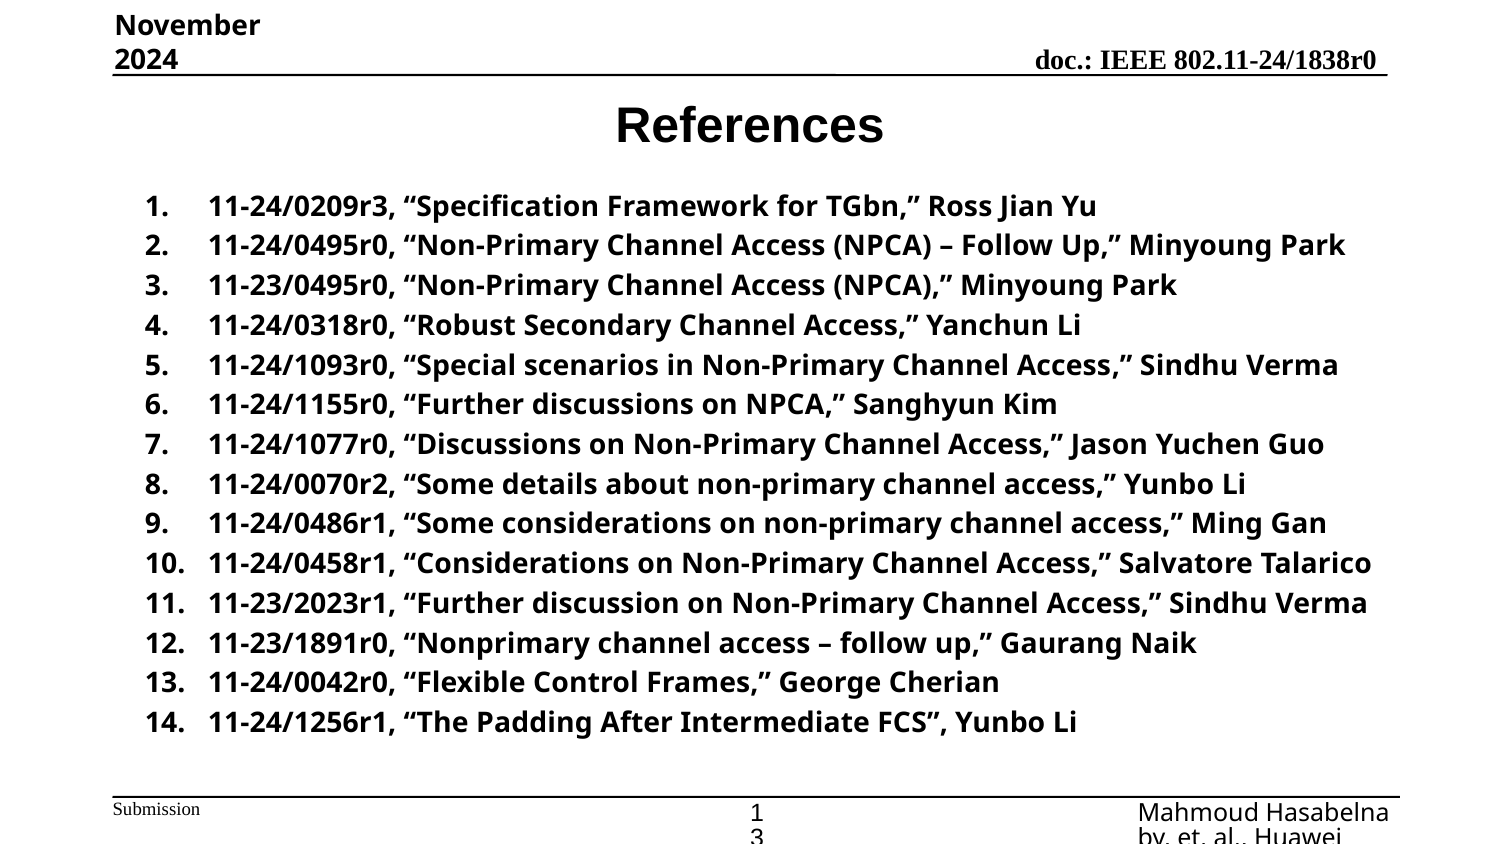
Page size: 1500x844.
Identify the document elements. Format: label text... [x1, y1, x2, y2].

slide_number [114, 40, 274, 76]
title References [75, 77, 1425, 168]
slide_number 13 [749, 796, 763, 828]
footer Mahmoud Hasabelnaby, et. al., Huawei [1137, 796, 1402, 828]
list 11-24/0209r3, “Specification Framework for TGbn,” Ross Jian Yu 11-24/0495r0, “Non-Primary Channel Access (NPCA) – Follow Up,” Minyoung Park 11-23/0495r0, “Non-Primary Channel Access (NPCA),” Minyoung Park 11-24/0318r0, “Robust Secondary Channel Access,” Yanchun Li 11-24/1093r0, “Special scenarios in Non-Primary Channel Access,” Sindhu Verma 11-24/1155r0, “Further discussions on NPCA,” Sanghyun Kim 11-24/1077r0, “Discussions on Non-Primary Channel Access,” Jason Yuchen Guo 11-24/0070r2, “Some details about non-primary channel access,” Yunbo Li 11-24/0486r1, “Some considerations on non-primary channel access,” Ming Gan 11-24/0458r1, “Considerations on Non-Primary Channel Access,” Salvatore Talarico 11-23/2023r1, “Further discussion on Non-Primary Channel Access,” Sindhu Verma 11-23/1891r0, “Nonprimary channel access – follow up,” Gaurang Naik 11-24/0042r0, “Flexible Control Frames,” George Cherian 11-24/1256r1, “The Padding After Intermediate FCS”, Yunbo Li [129, 180, 1396, 767]
